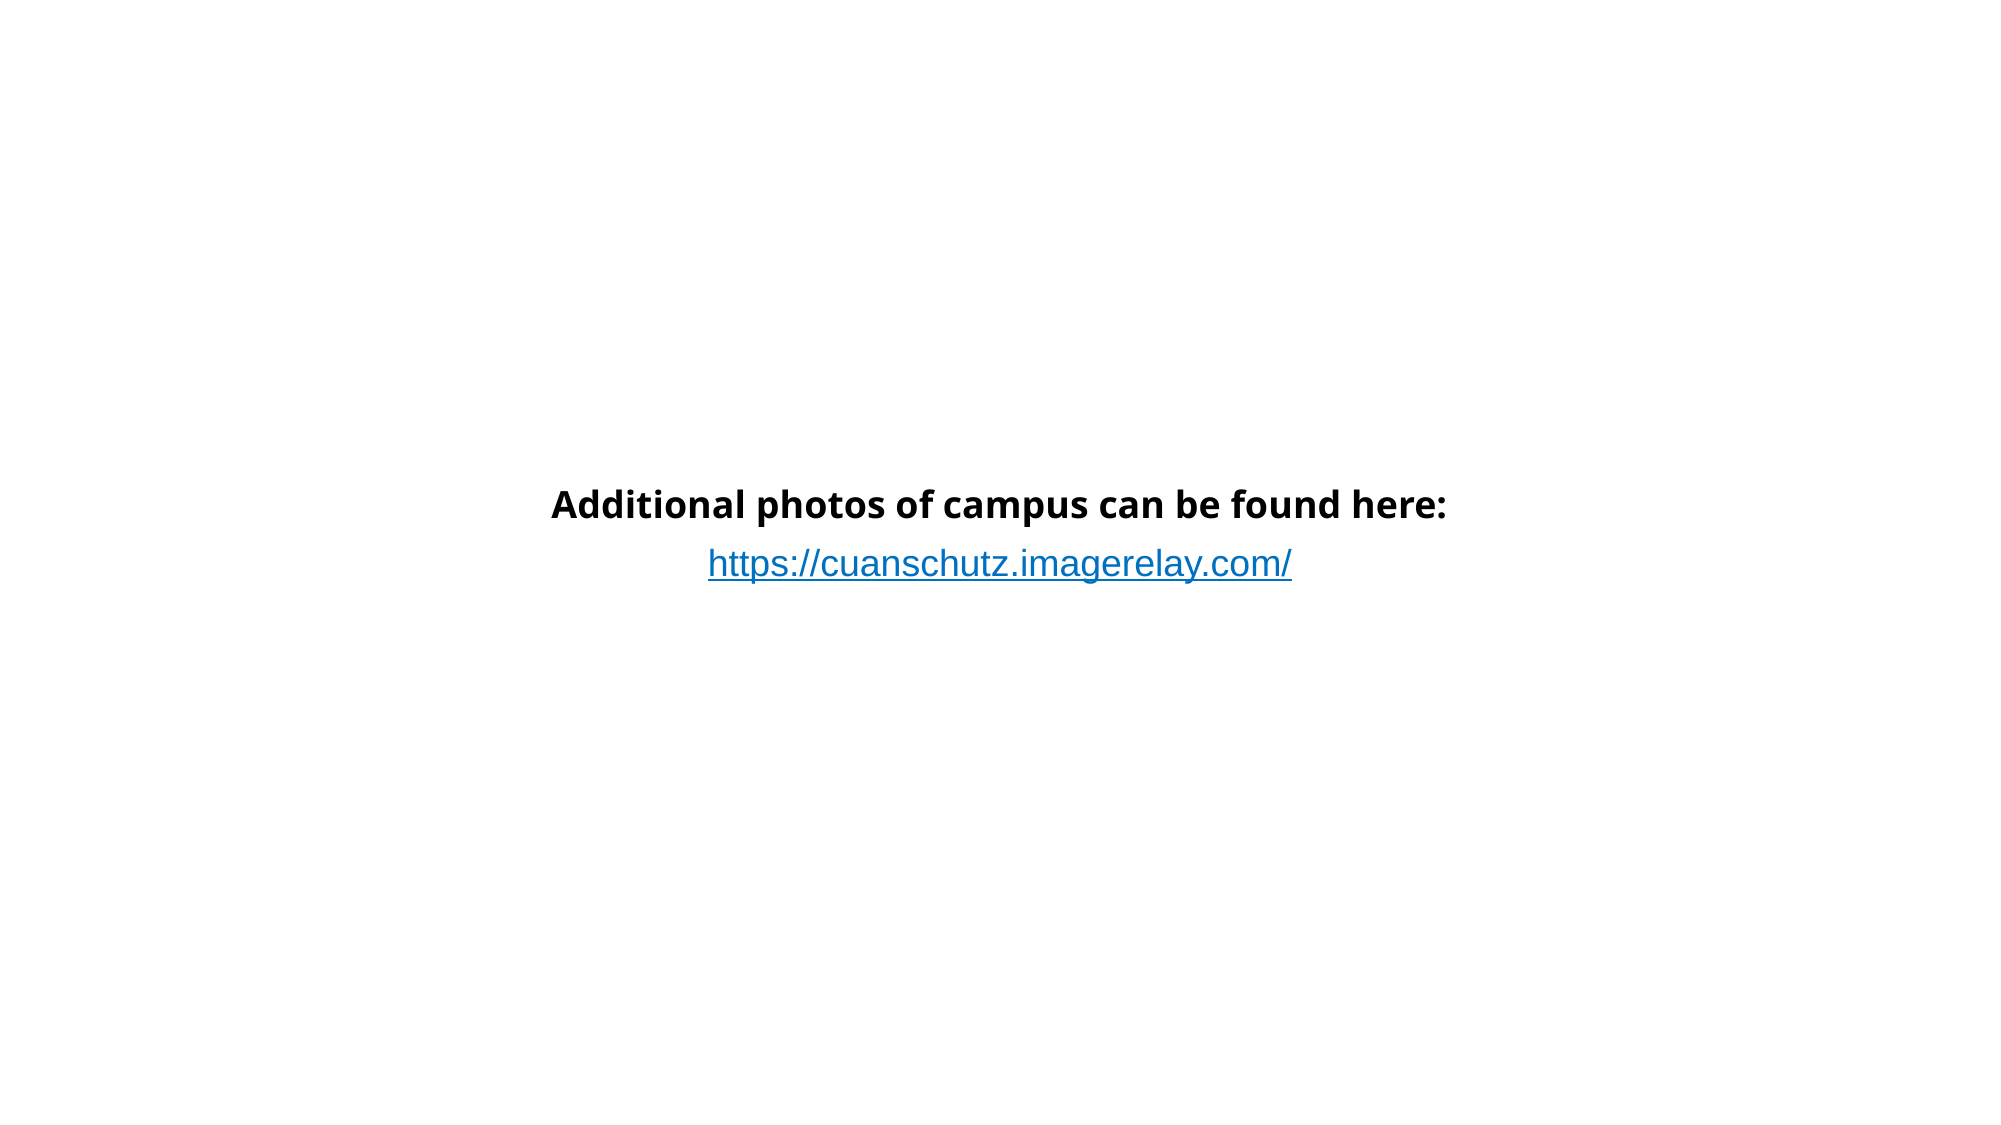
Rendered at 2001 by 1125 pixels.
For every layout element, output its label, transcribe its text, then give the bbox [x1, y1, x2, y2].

text_box Additional photos of campus can be found here: https://cuanschutz.imagerelay.com/ [187, 474, 1813, 649]
